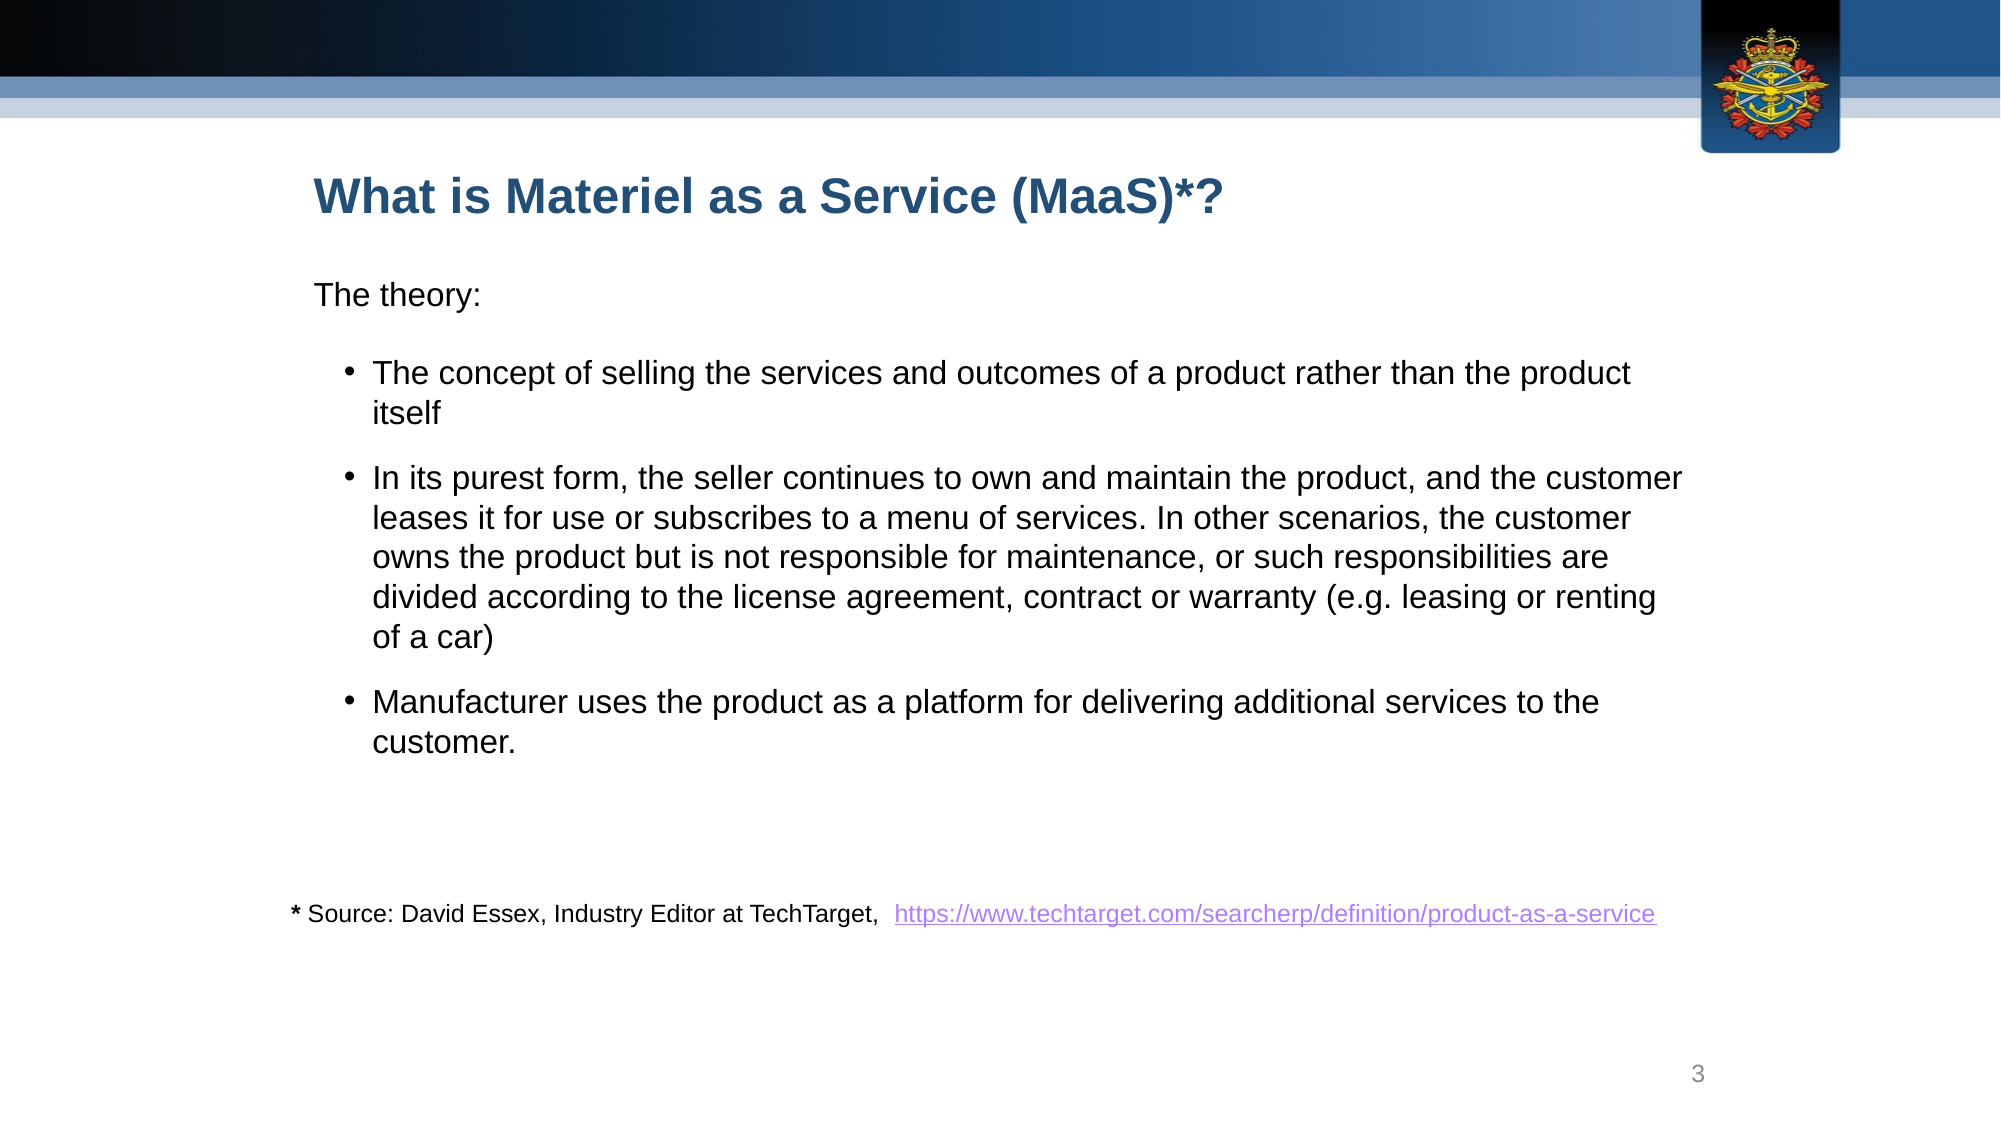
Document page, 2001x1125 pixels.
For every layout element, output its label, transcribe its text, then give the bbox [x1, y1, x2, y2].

text_box * Source: David Essex, Industry Editor at TechTarget, https://www.techtarget.com/searcherp/definition/product-as-a-service [276, 889, 1682, 935]
text_box What is Materiel as a Service (MaaS)*? The theory: The concept of selling the services and outcomes of a product rather than the product itself In its purest form, the seller continues to own and maintain the product, and the customer leases it for use or subscribes to a menu of services. In other scenarios, the customer owns the product but is not responsible for maintenance, or such responsibilities are divided according to the license agreement, contract or warranty (e.g. leasing or renting of a car) Manufacturer uses the product as a platform for delivering additional services to the customer. [298, 156, 1705, 768]
picture [0, 0, 2001, 1125]
text_box 3 [1676, 1049, 1733, 1110]
